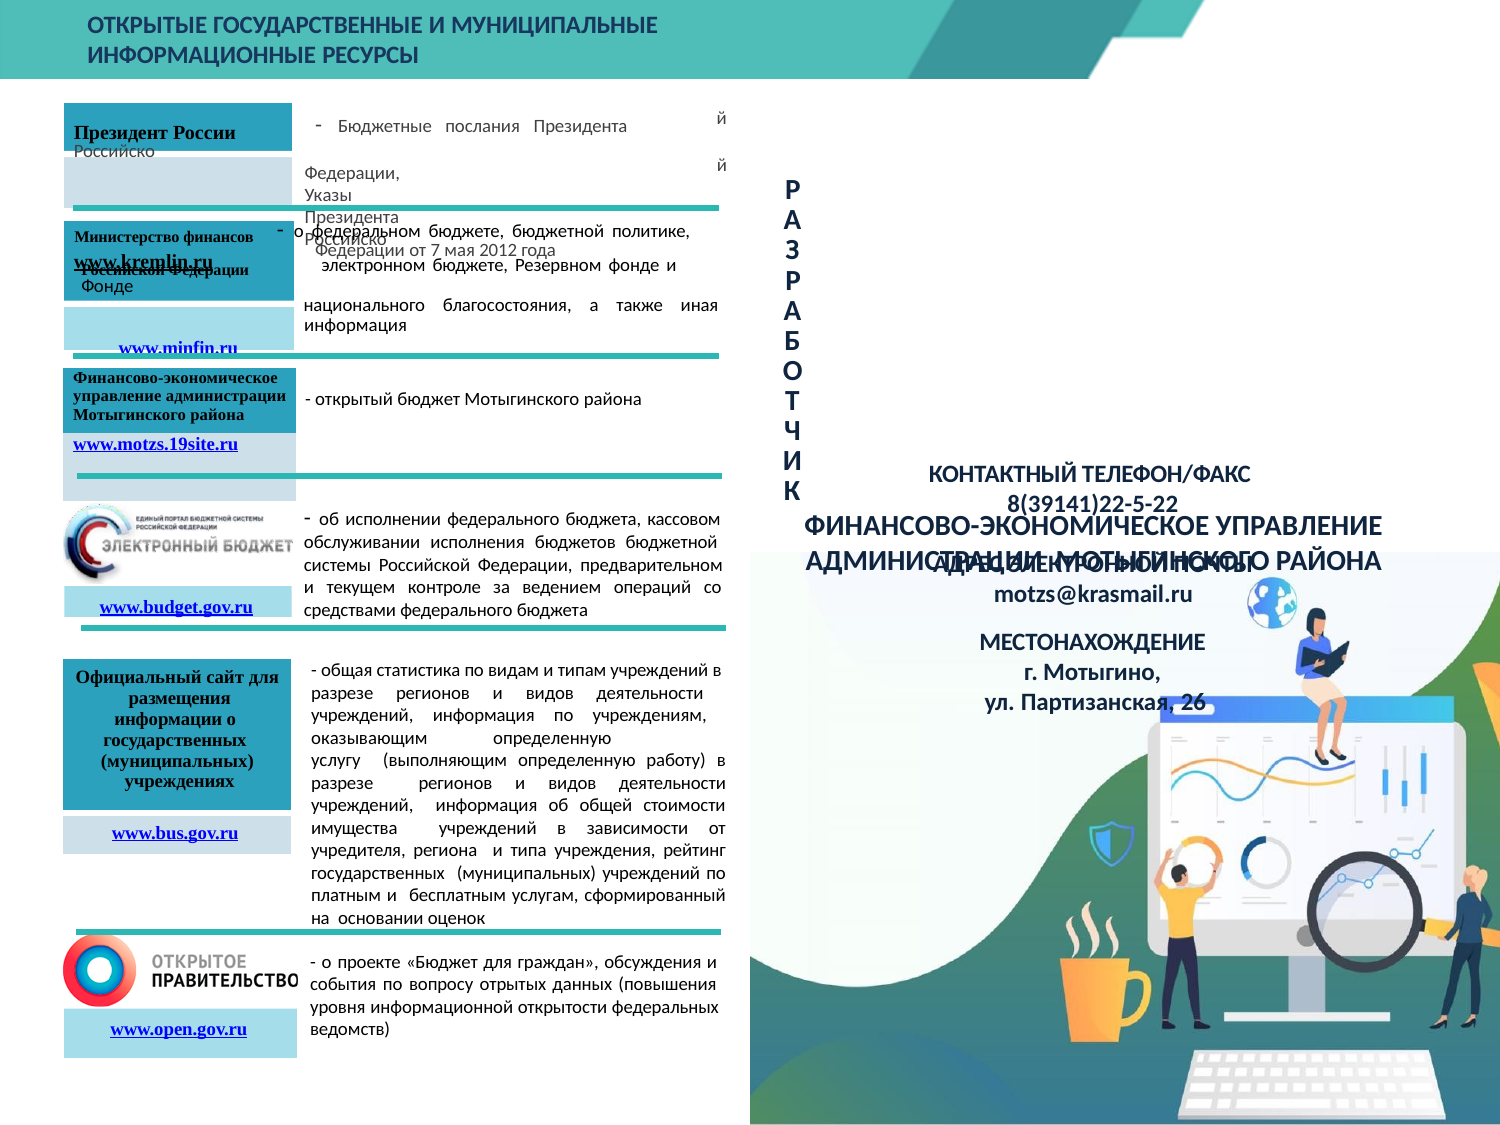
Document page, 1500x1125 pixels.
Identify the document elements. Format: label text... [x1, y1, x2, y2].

table_cell www.motzs.19site.ru [73, 492, 296, 501]
text_box ОТКРЫТЫЕ ГОСУДАРСТВЕННЫЕ И МУНИЦИПАЛЬНЫЕ ИНФОРМАЦИОННЫЕ РЕСУРСЫ й й РАЗРАБОТЧИК ФИНАНСОВО-ЭКОНОМИЧЕСКОЕ УПРАВЛЕНИЕ АДМИНИСТРАЦИИ МОТЫГИНСКОГО РАЙОНА МЕСТОНАХОЖДЕНИЕ г. Мотыгино, ул. Партизанская, 26 [85, 6, 1395, 715]
picture [0, 0, 1206, 79]
text_box - об исполнении федерального бюджета, кассовом обслуживании исполнения бюджетов бюджетной системы Российской Федерации, предварительном и текущем контроле за ведением операций со [301, 502, 729, 598]
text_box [58, 503, 298, 643]
text_box - общая статистика по видам и типам учреждений в разрезе регионов и видов деятельности учреждений, информация по учреждениям, оказывающим определенную услугу (выполняющим определенную работу) в разрезе регионов и видов деятельности учреждений, информация об общей стоимости имущества учреждений в зависимости от учредителя, региона и типа учреждения, рейтинг государственных (муниципальных) учреждений по платным и бесплатным услугам, сформированный на основании оценок [309, 655, 727, 928]
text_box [60, 217, 299, 484]
picture [749, 552, 1500, 1125]
table_header Официальный сайт для размещения информации о государственных (муниципальных) учреждениях [63, 659, 291, 810]
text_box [60, 99, 295, 212]
text_box КОНТАКТНЫЙ ТЕЛЕФОН/ФАКС 8(39141)22-5-22 [927, 455, 1260, 518]
table_cell [63, 492, 73, 501]
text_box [58, 933, 303, 1066]
text_box АДРЕС ЭЛЕКТРОННОЙ ПОЧТЫ motzs@krasmail.ru [929, 545, 1258, 551]
table_cell www.bus.gov.ru [63, 816, 291, 854]
text_box средствами федерального бюджета [301, 595, 595, 620]
text_box - о проекте «Бюджет для граждан», обсуждения и события по вопросу отрытых данных (повышения уровня информационной открытости федеральных ведомств) [308, 947, 724, 1040]
